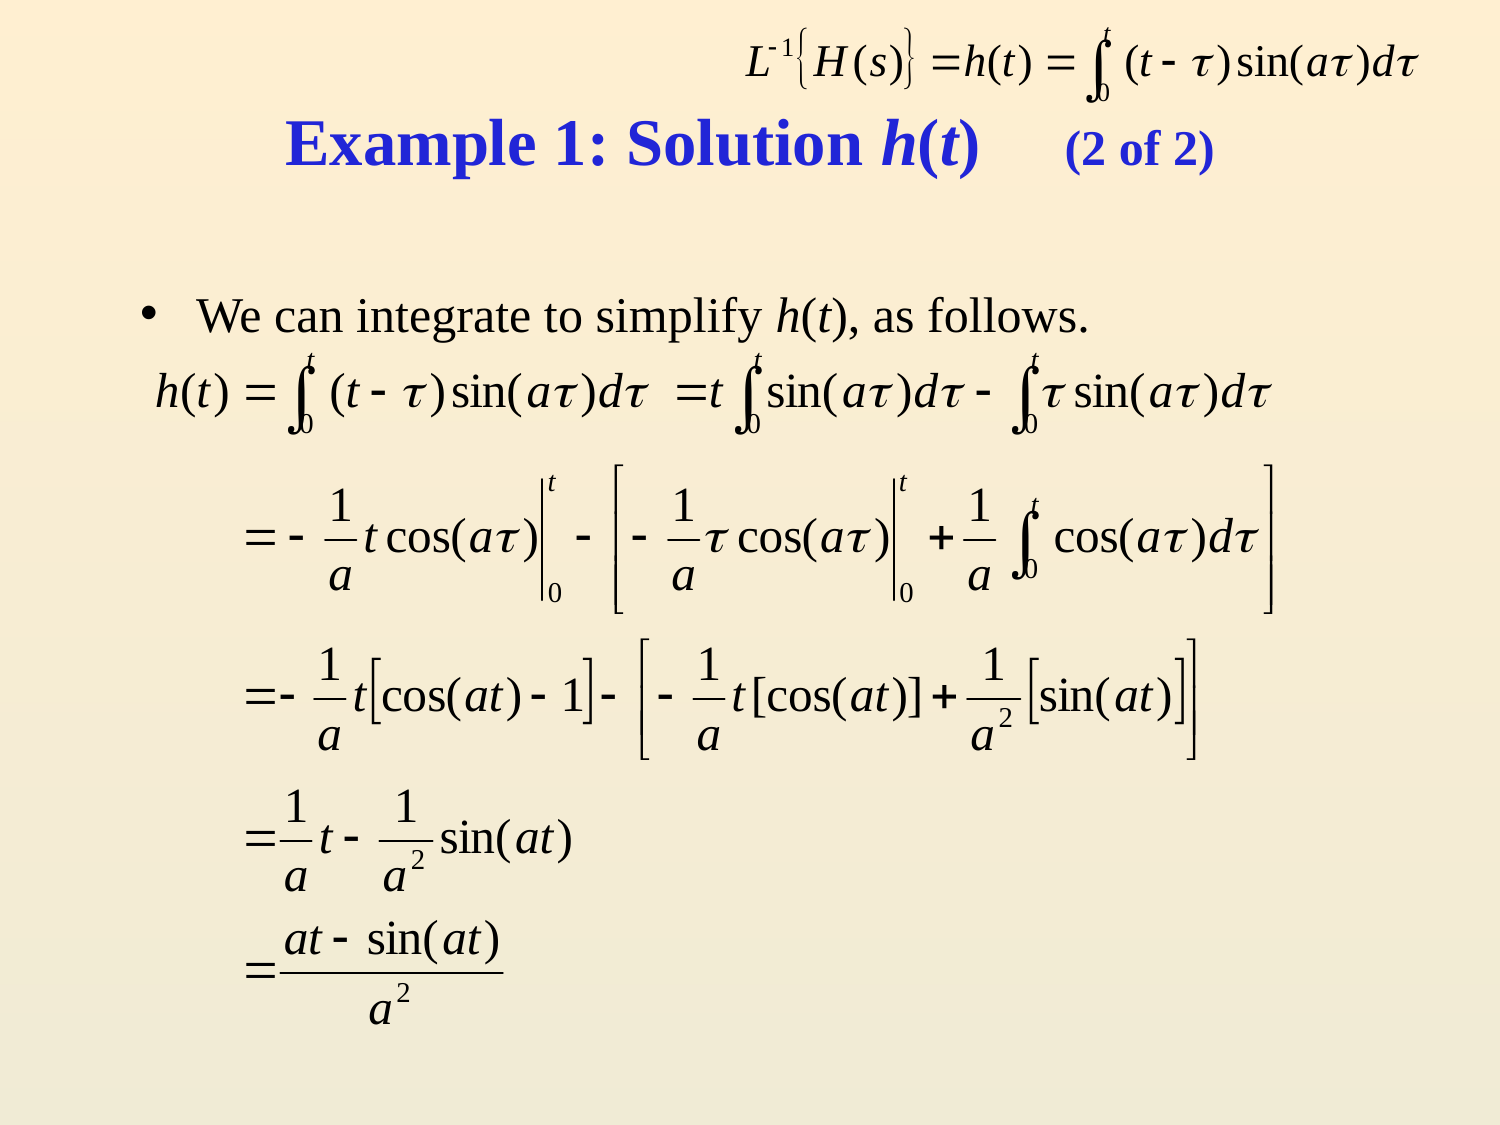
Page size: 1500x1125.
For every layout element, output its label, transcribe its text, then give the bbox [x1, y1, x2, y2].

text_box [147, 338, 1294, 1036]
title Example 1: Solution h(t) (2 of 2) [75, 45, 1425, 233]
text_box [737, 12, 1438, 119]
list We can integrate to simplify h(t), as follows. [125, 275, 1475, 1100]
